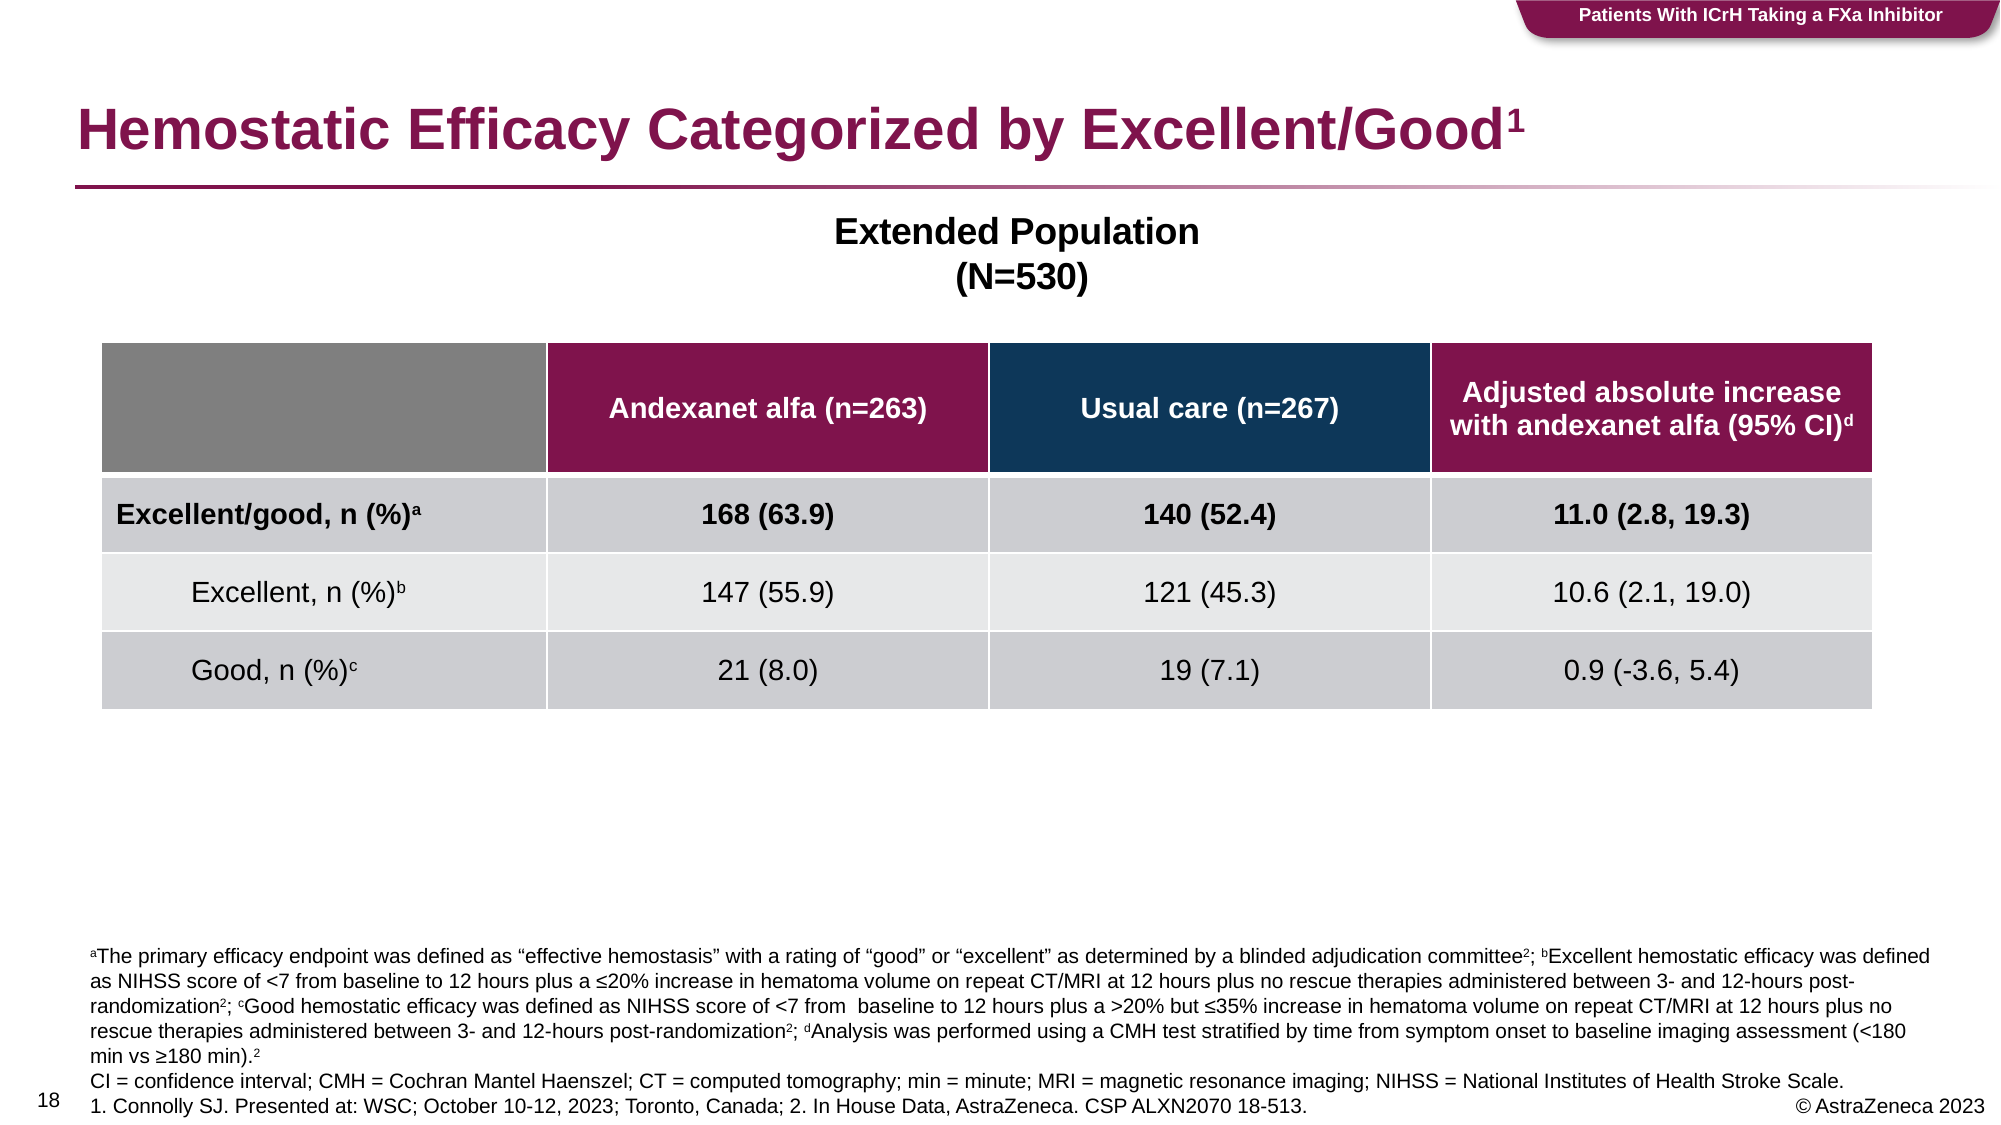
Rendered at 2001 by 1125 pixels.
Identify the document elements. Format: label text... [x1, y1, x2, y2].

table_cell 19 (7.1) [990, 632, 1430, 709]
table_cell Good, n (%)c [102, 632, 546, 709]
table_cell 147 (55.9) [548, 554, 988, 630]
table_cell Excellent, n (%)b [102, 554, 546, 630]
text_box Hemostatic Efficacy Categorized by Excellent/Good1 [62, 38, 1913, 170]
table_header Adjusted absolute increase with andexanet alfa (95% CI)d [1432, 343, 1872, 472]
table_cell 21 (8.0) [548, 632, 988, 709]
table_header [102, 343, 546, 472]
table_cell 168 (63.9) [548, 478, 988, 552]
table_header Andexanet alfa (n=263) [548, 343, 988, 472]
table_cell 10.6 (2.1, 19.0) [1432, 554, 1872, 630]
table_cell 140 (52.4) [990, 478, 1430, 552]
slide_number 17 [0, 1065, 74, 1125]
table_cell 121 (45.3) [990, 554, 1430, 630]
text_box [1515, 0, 2000, 39]
table_header Usual care (n=267) [990, 343, 1430, 472]
text_box aThe primary efficacy endpoint was defined as “effective hemostasis” with a rating of “good” or “excellent” as determined by a blinded adjudication committee2; bExcellent hemostatic efficacy was defined as NIHSS score of <7 from baseline to 12 hours plus a ≤20% increase in hematoma volume on repeat CT/MRI at 12 hours plus no rescue therapies administered between 3- and 12-hours post-randomization2; cGood hemostatic efficacy was defined as NIHSS score of <7 from baseline to 12 hours plus a >20% but ≤35% increase in hematoma volume on repeat CT/MRI at 12 hours plus no rescue therapies administered between 3- and 12-hours post-randomization2; dAnalysis was performed using a CMH test stratified by time from symptom onset to baseline imaging assessment (<180 min vs ≥180 min).2 CI = confidence interval; CMH = Cochran Mantel Haenszel; CT = computed tomography; min = minute; MRI = magnetic resonance imaging; NIHSS = National Institutes of Health Stroke Scale. 1. Connolly SJ. Presented at: WSC; October 10-12, 2023; Toronto, Canada; 2. In House Data, AstraZeneca. CSP ALXN2070 18-513. [74, 959, 1958, 1125]
table_cell 0.9 (-3.6, 5.4) [1432, 632, 1872, 709]
table_cell Excellent/good, n (%)a [102, 478, 546, 552]
text_box Extended Population (N=530) [565, 199, 1479, 305]
table_cell 11.0 (2.8, 19.3) [1432, 478, 1872, 552]
